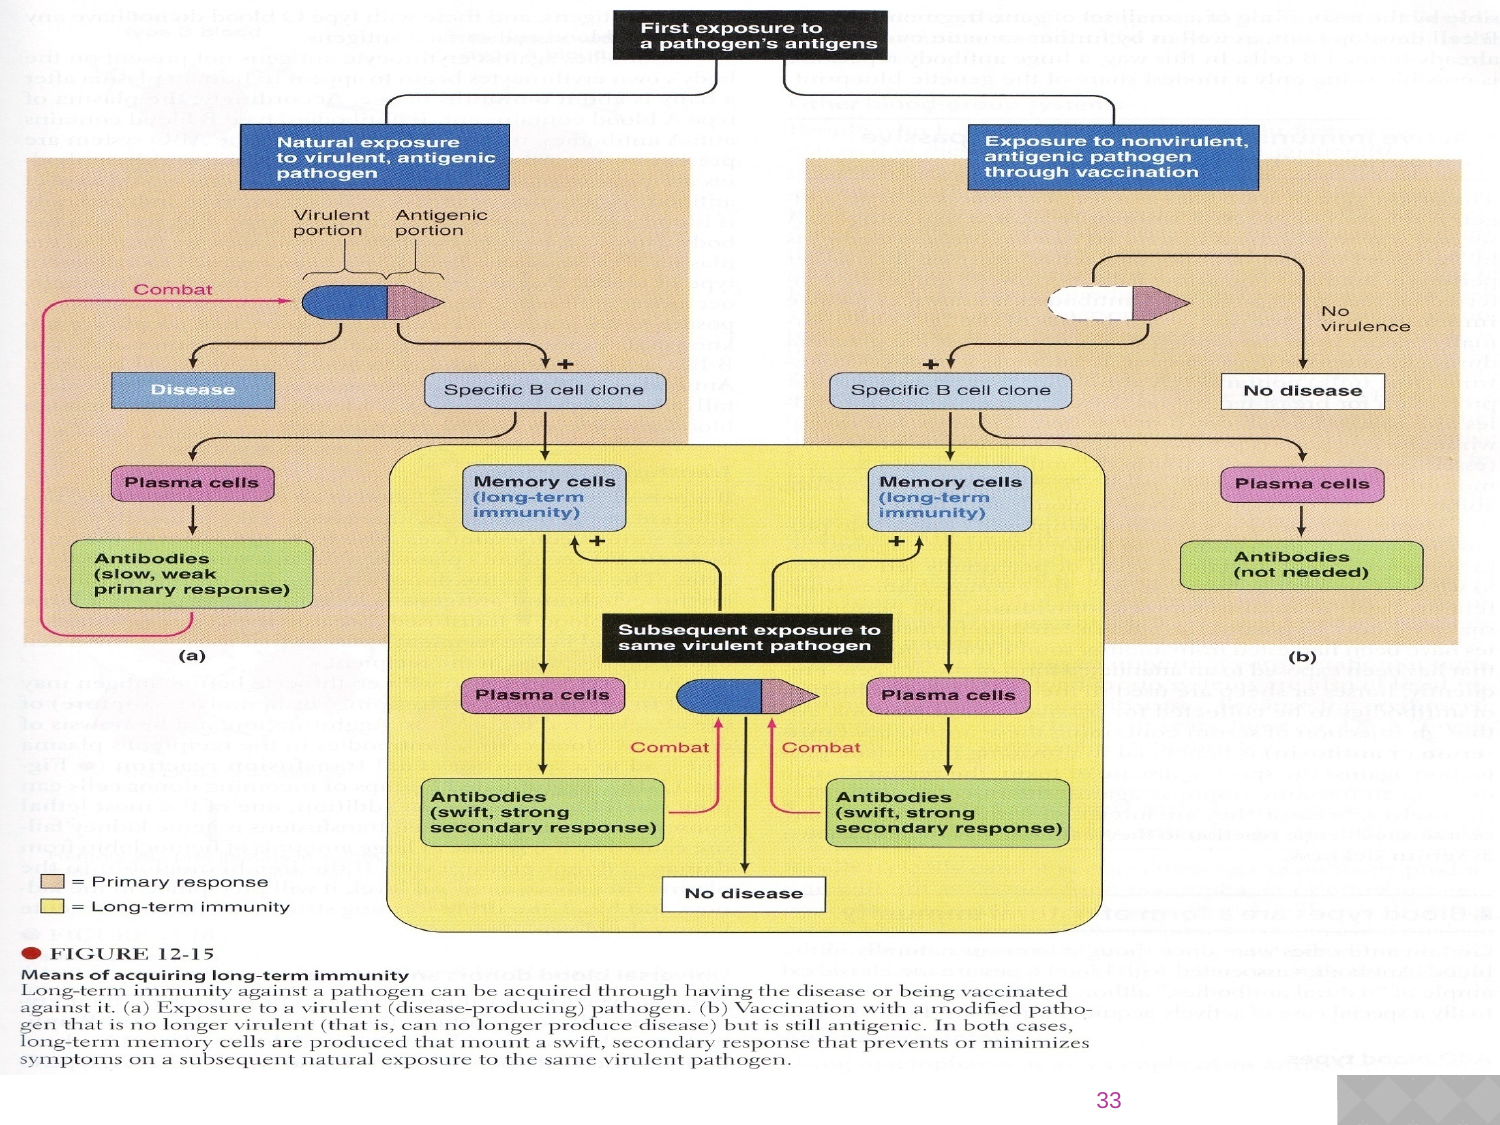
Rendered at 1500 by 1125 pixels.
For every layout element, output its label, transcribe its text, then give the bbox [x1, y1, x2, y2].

slide_number 33 [1025, 1084, 1122, 1113]
picture [0, 0, 1500, 1076]
